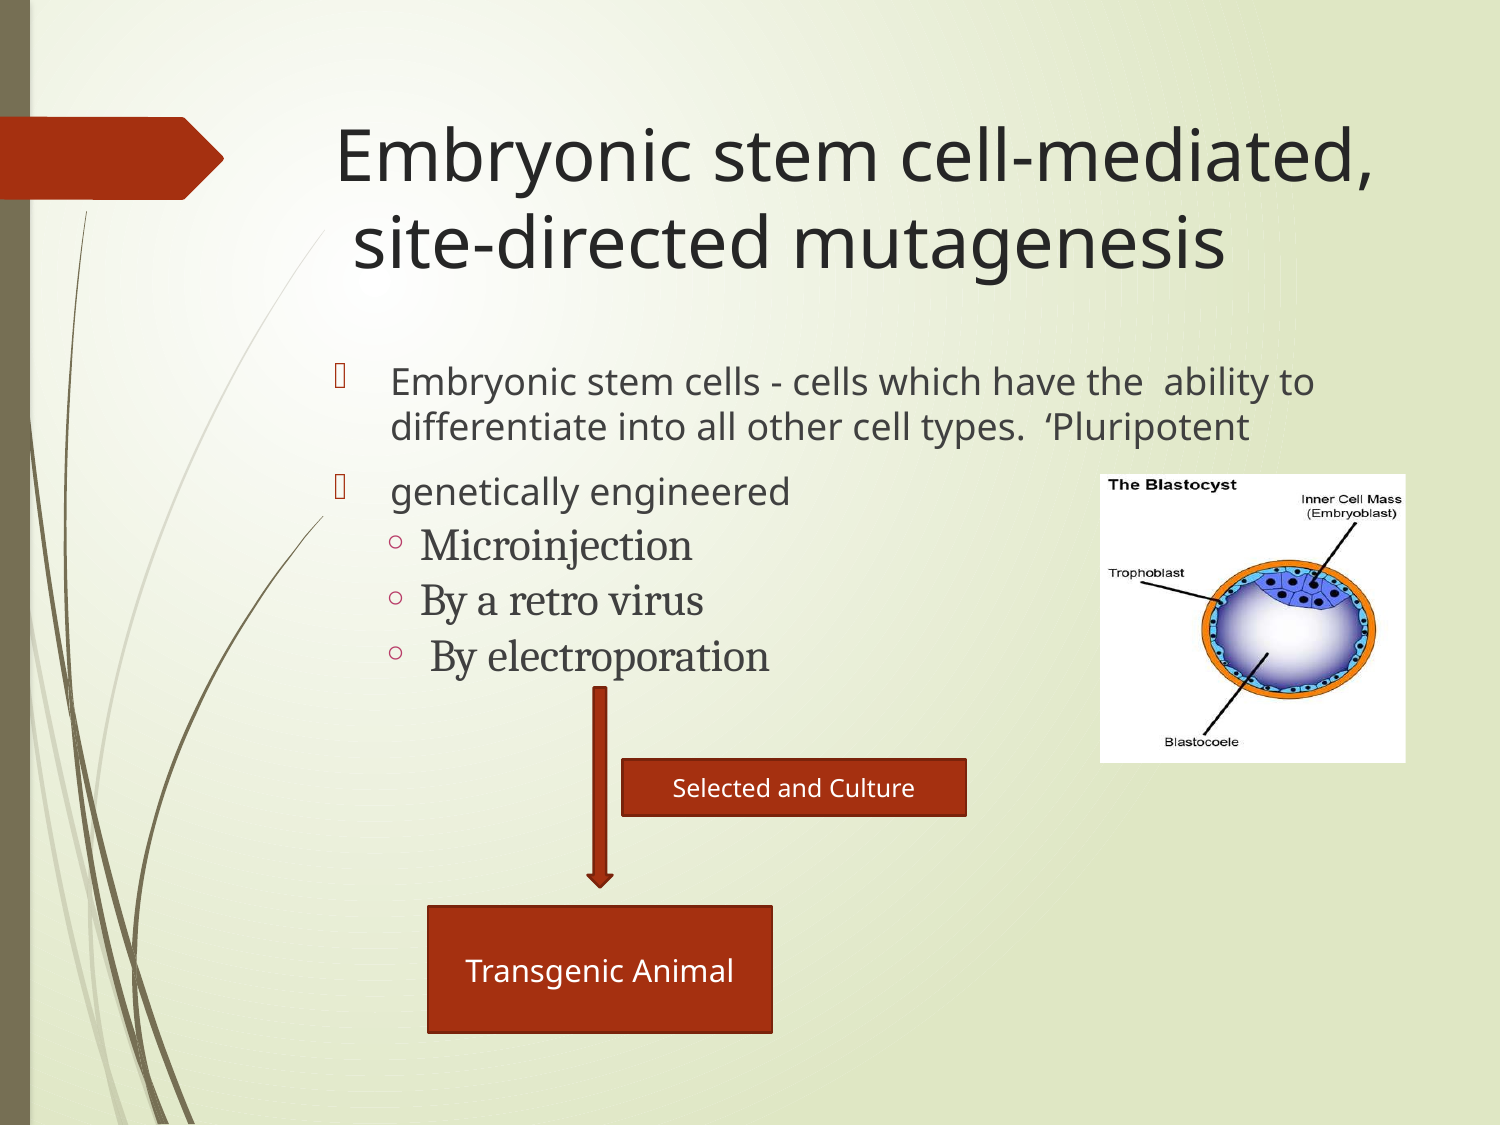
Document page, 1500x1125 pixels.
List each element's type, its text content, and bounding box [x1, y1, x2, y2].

text_box Transgenic Animal [427, 905, 773, 1034]
text_box [1100, 474, 1406, 763]
text_box [586, 686, 614, 889]
title Embryonic stem cell-mediated, site-directed mutagenesis [319, 102, 1400, 313]
list Embryonic stem cells - cells which have the ability to differentiate into all other cell types. ‘Pluripotent genetically engineered Microinjection By a retro virus By electroporation [318, 350, 1400, 970]
text_box Selected and Culture [621, 758, 967, 817]
